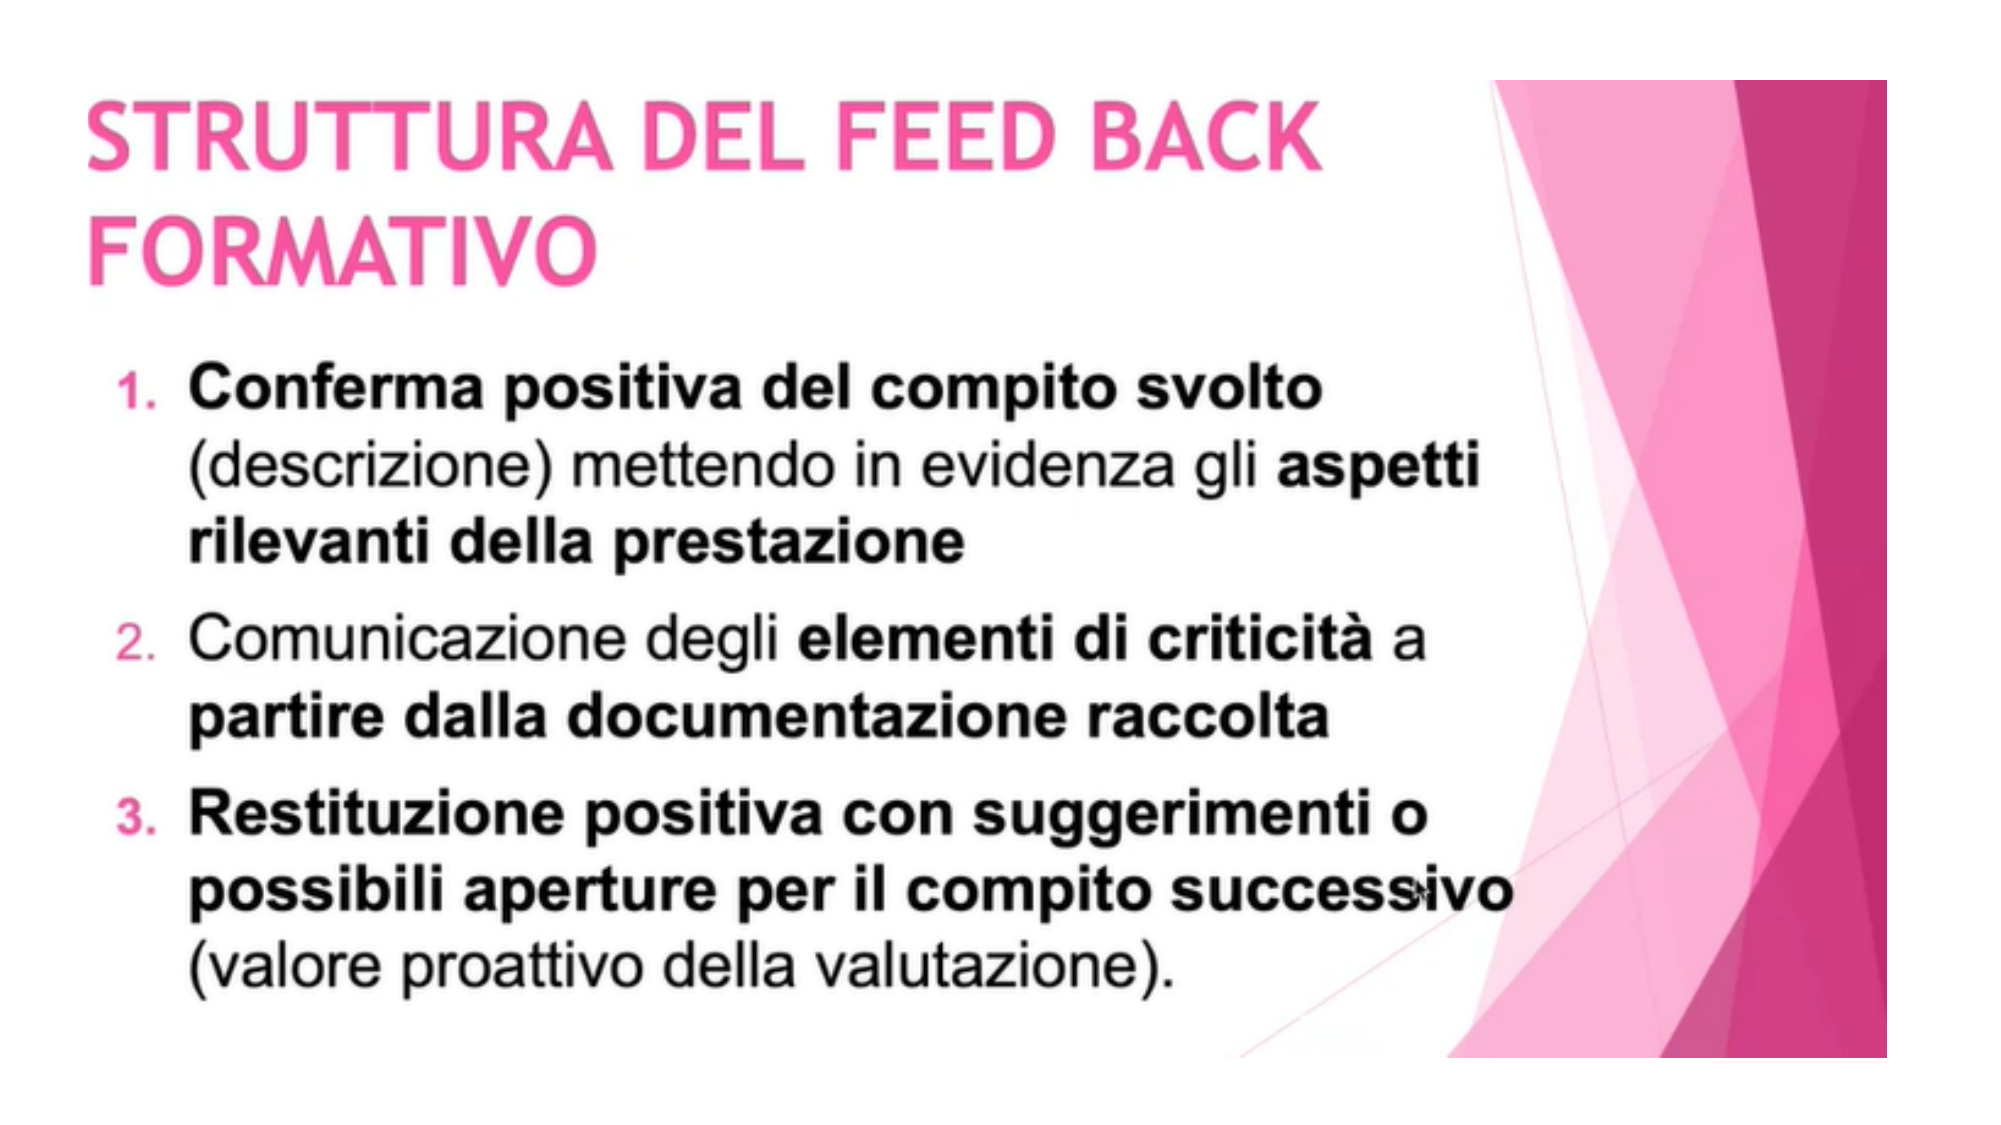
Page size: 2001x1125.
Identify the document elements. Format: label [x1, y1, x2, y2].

picture [88, 80, 1887, 1058]
